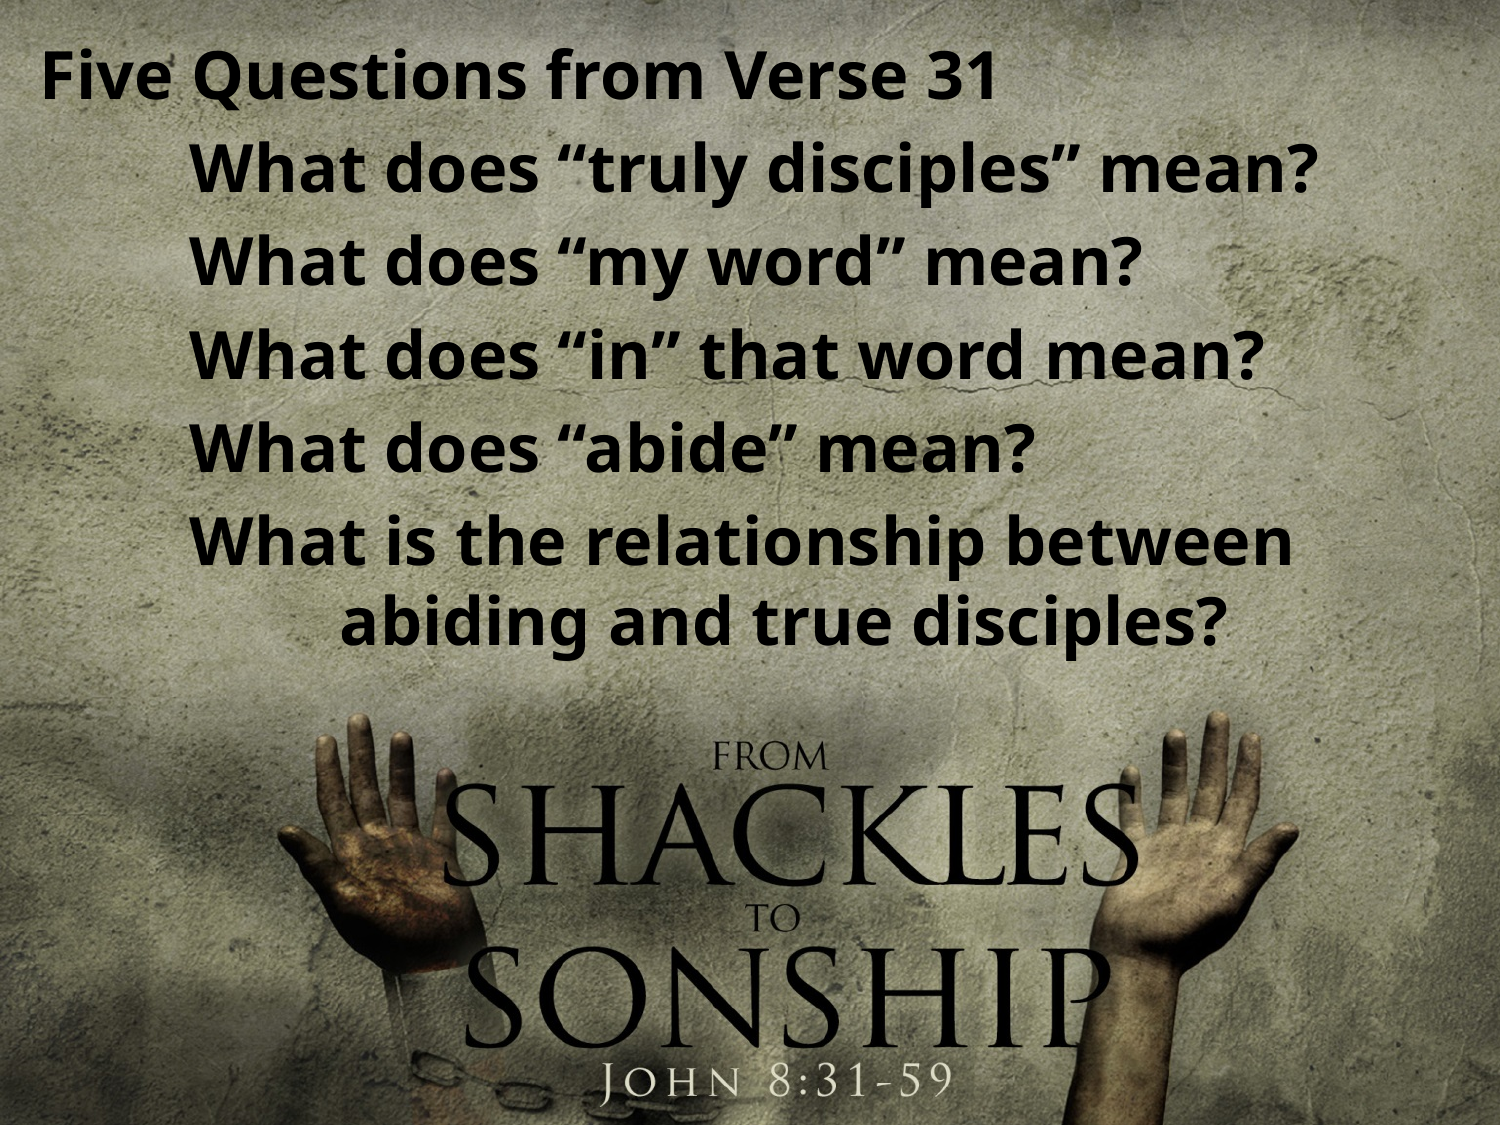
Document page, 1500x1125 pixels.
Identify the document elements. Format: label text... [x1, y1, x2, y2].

picture [0, 0, 1500, 1125]
list Five Questions from Verse 31 What does “truly disciples” mean? What does “my word” mean? What does “in” that word mean? What does “abide” mean? What is the relationship between abiding and true disciples? [24, 24, 1500, 1005]
